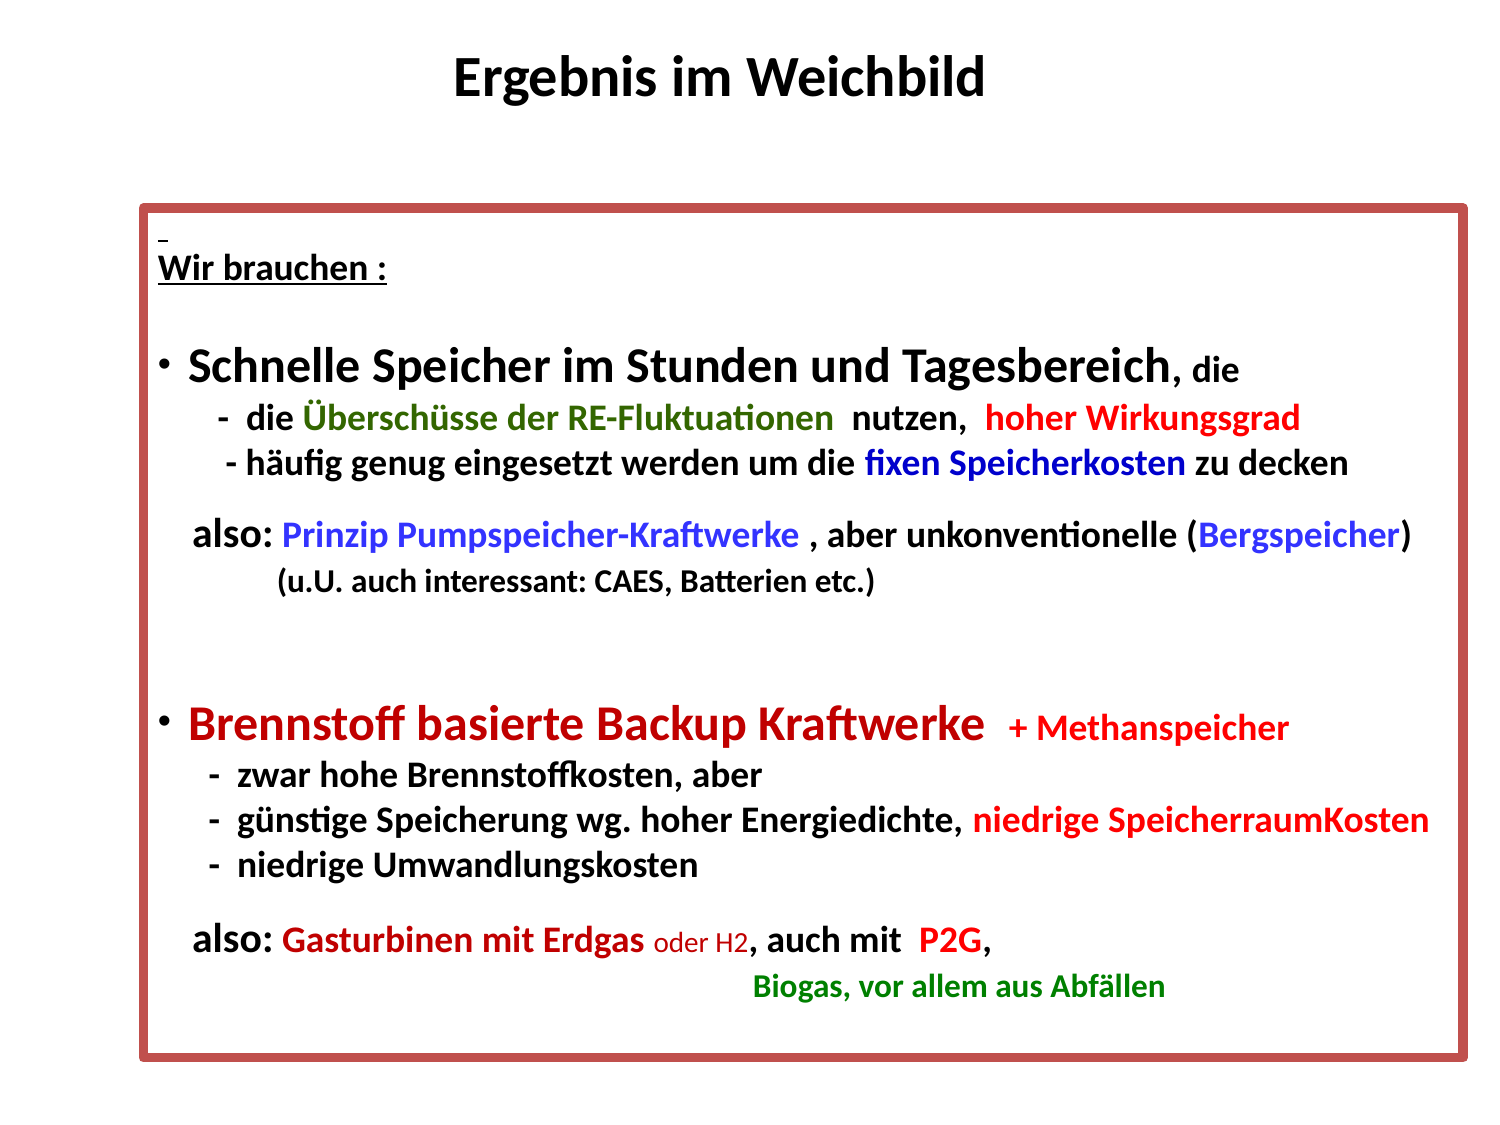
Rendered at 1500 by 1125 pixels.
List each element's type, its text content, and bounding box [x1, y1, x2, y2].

text_box Wir brauchen : Schnelle Speicher im Stunden und Tagesbereich, die - die Überschüsse der RE-Fluktuationen nutzen, hoher Wirkungsgrad - häufig genug eingesetzt werden um die fixen Speicherkosten zu decken also: Prinzip Pumpspeicher-Kraftwerke , aber unkonventionelle (Bergspeicher) (u.U. auch interessant: CAES, Batterien etc.) Brennstoff basierte Backup Kraftwerke + Methanspeicher - zwar hohe Brennstoffkosten, aber - günstige Speicherung wg. hoher Energiedichte, niedrige SpeicherraumKosten - niedrige Umwandlungskosten also: Gasturbinen mit Erdgas oder H2, auch mit P2G, Biogas, vor allem aus Abfällen [143, 208, 1464, 1058]
text_box Ergebnis im Weichbild [366, 30, 1075, 116]
